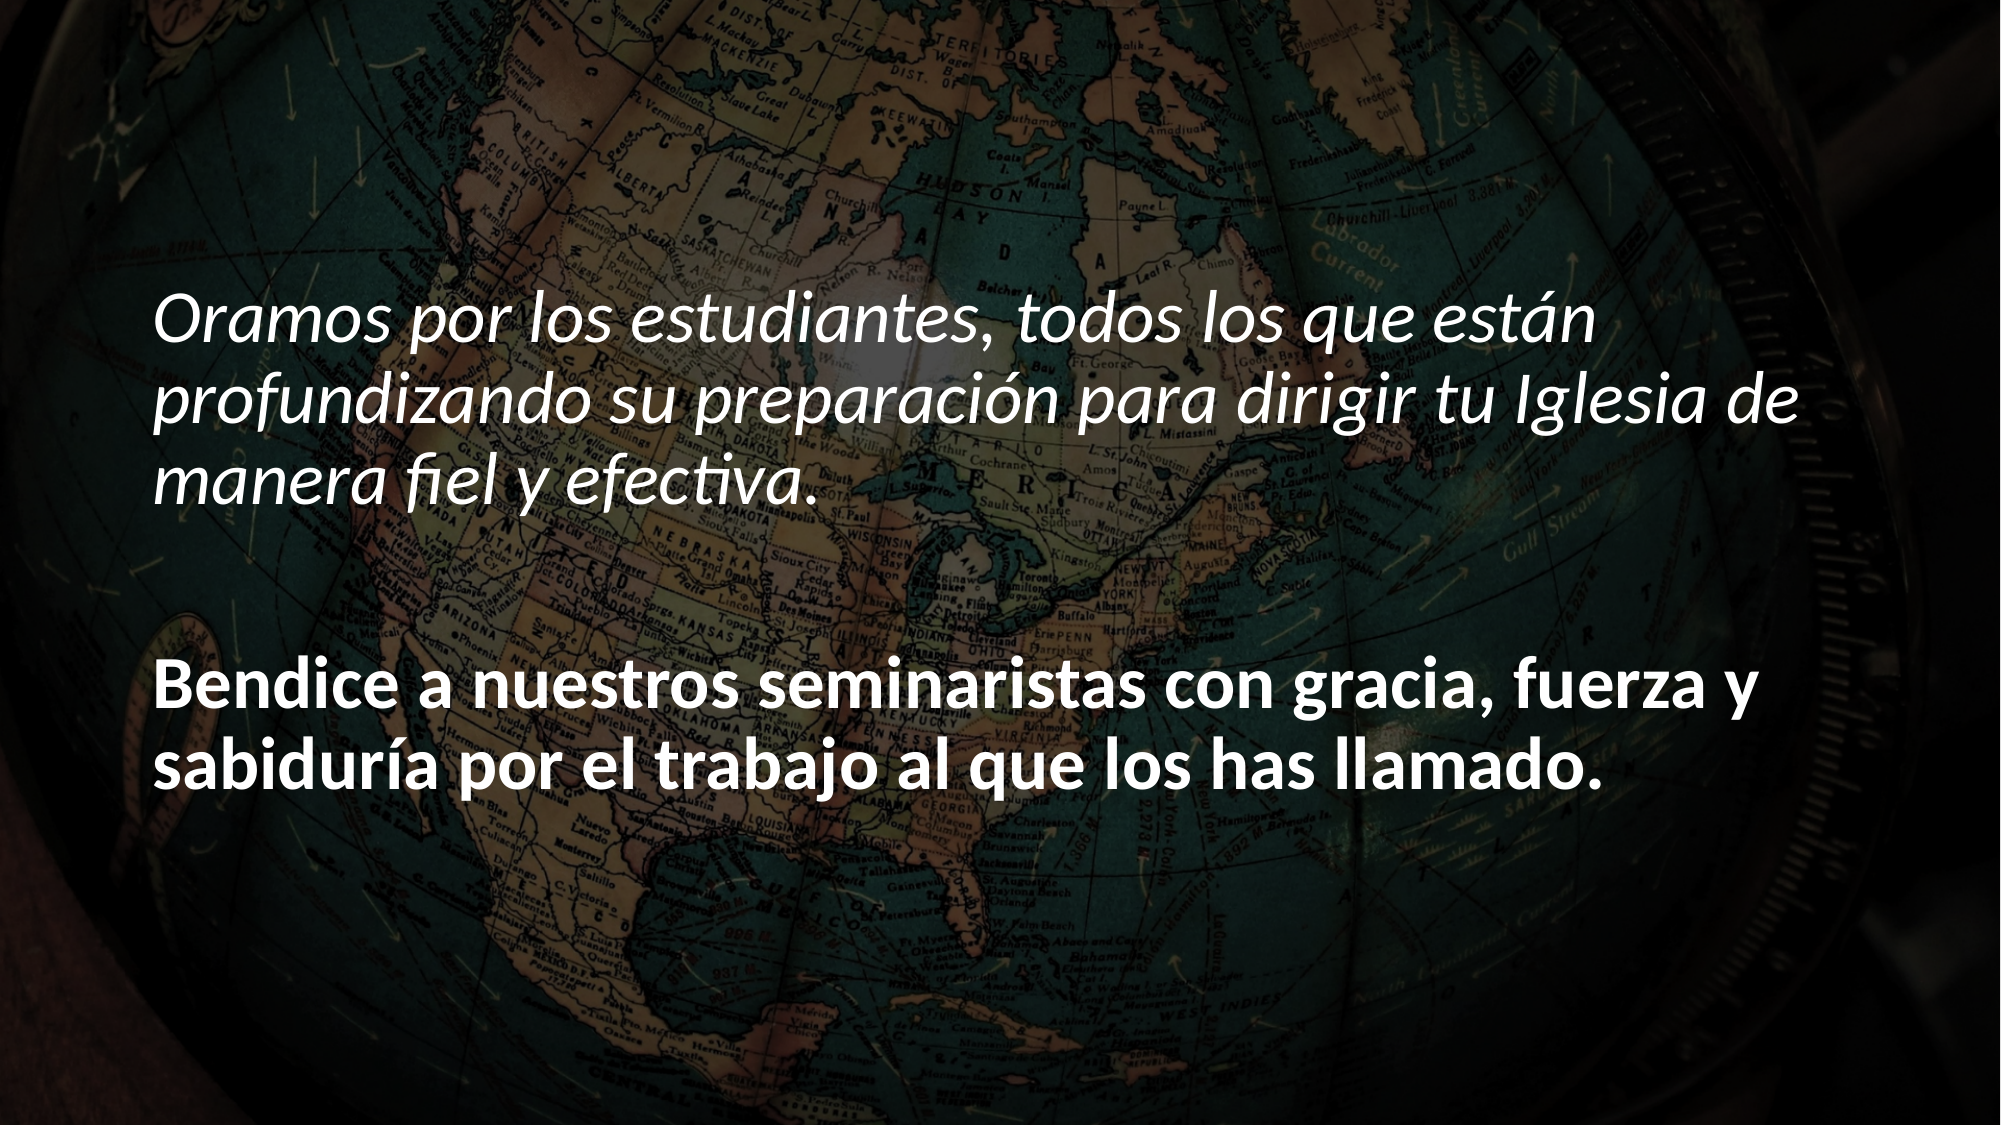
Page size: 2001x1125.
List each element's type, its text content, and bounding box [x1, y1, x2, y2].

picture [0, 0, 2001, 1125]
list Oramos por los estudiantes, todos los que están profundizando su preparación para dirigir tu Iglesia de manera fiel y efectiva. Bendice a nuestros seminaristas con gracia, fuerza y sabiduría por el trabajo al que los has llamado. [137, 70, 1851, 1014]
